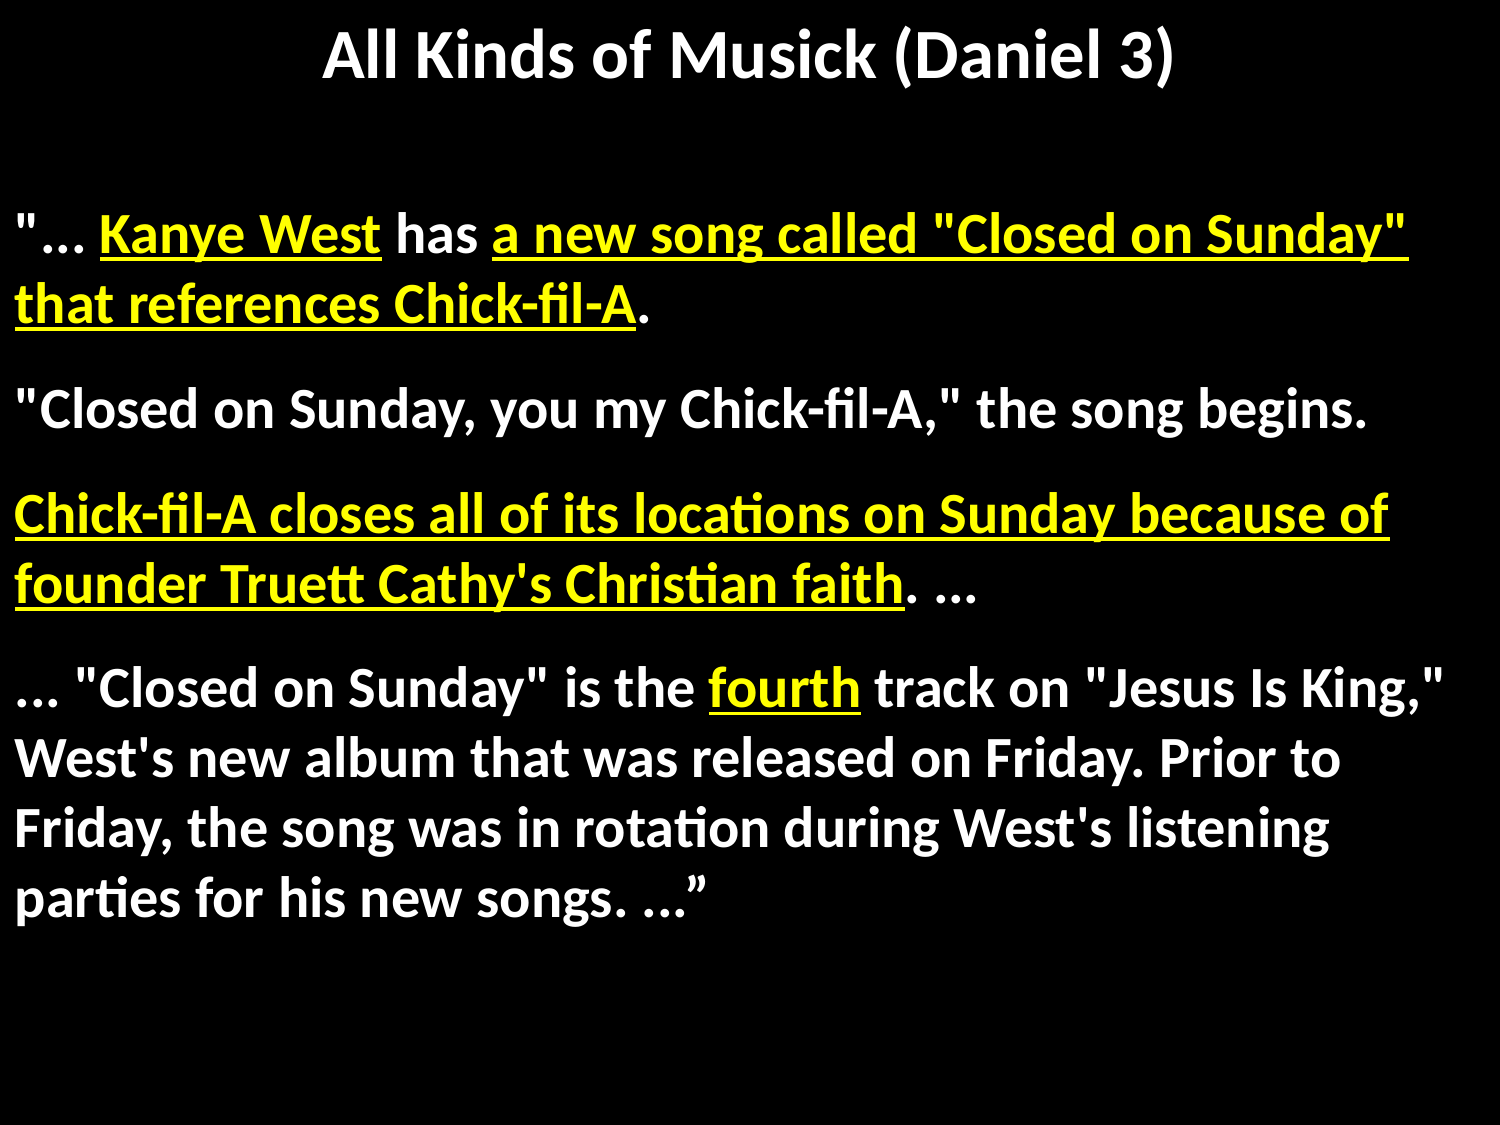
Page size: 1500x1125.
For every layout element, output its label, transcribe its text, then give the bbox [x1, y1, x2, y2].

title All Kinds of Musick (Daniel 3) [0, 0, 1500, 100]
text_box "... Kanye West has a new song called "Closed on Sunday" that references Chick-fil-A. "Closed on Sunday, you my Chick-fil-A," the song begins. Chick-fil-A closes all of its locations on Sunday because of founder Truett Cathy's Christian faith. ... ... "Closed on Sunday" is the fourth track on "Jesus Is King," West's new album that was released on Friday. Prior to Friday, the song was in rotation during West's listening parties for his new songs. ...” [0, 187, 1500, 937]
